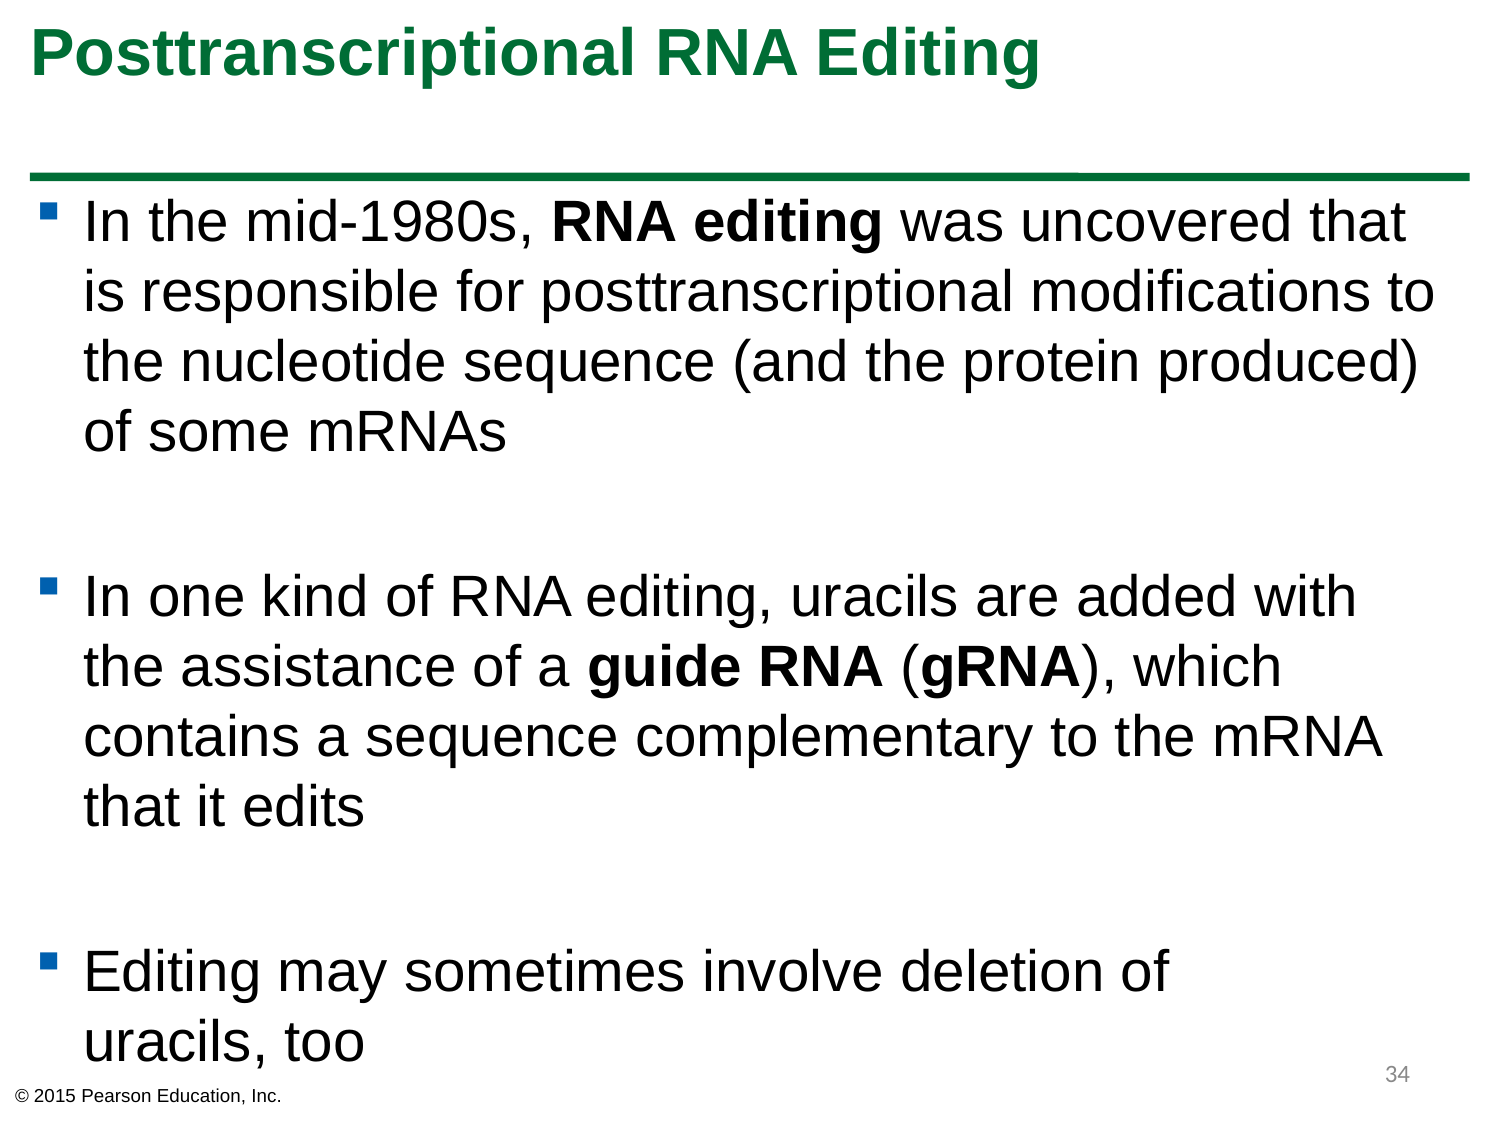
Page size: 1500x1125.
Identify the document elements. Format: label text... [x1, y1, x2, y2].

text_box 34 [1074, 1042, 1425, 1103]
footer © 2015 Pearson Education, Inc. [0, 1065, 507, 1125]
title Posttranscriptional RNA Editing [29, 17, 1470, 153]
list In the mid-1980s, RNA editing was uncovered that is responsible for posttranscriptional modifications to the nucleotide sequence (and the protein produced) of some mRNAs In one kind of RNA editing, uracils are added with the assistance of a guide RNA (gRNA), which contains a sequence complementary to the mRNA that it edits Editing may sometimes involve deletion of uracils, too [31, 183, 1471, 1047]
